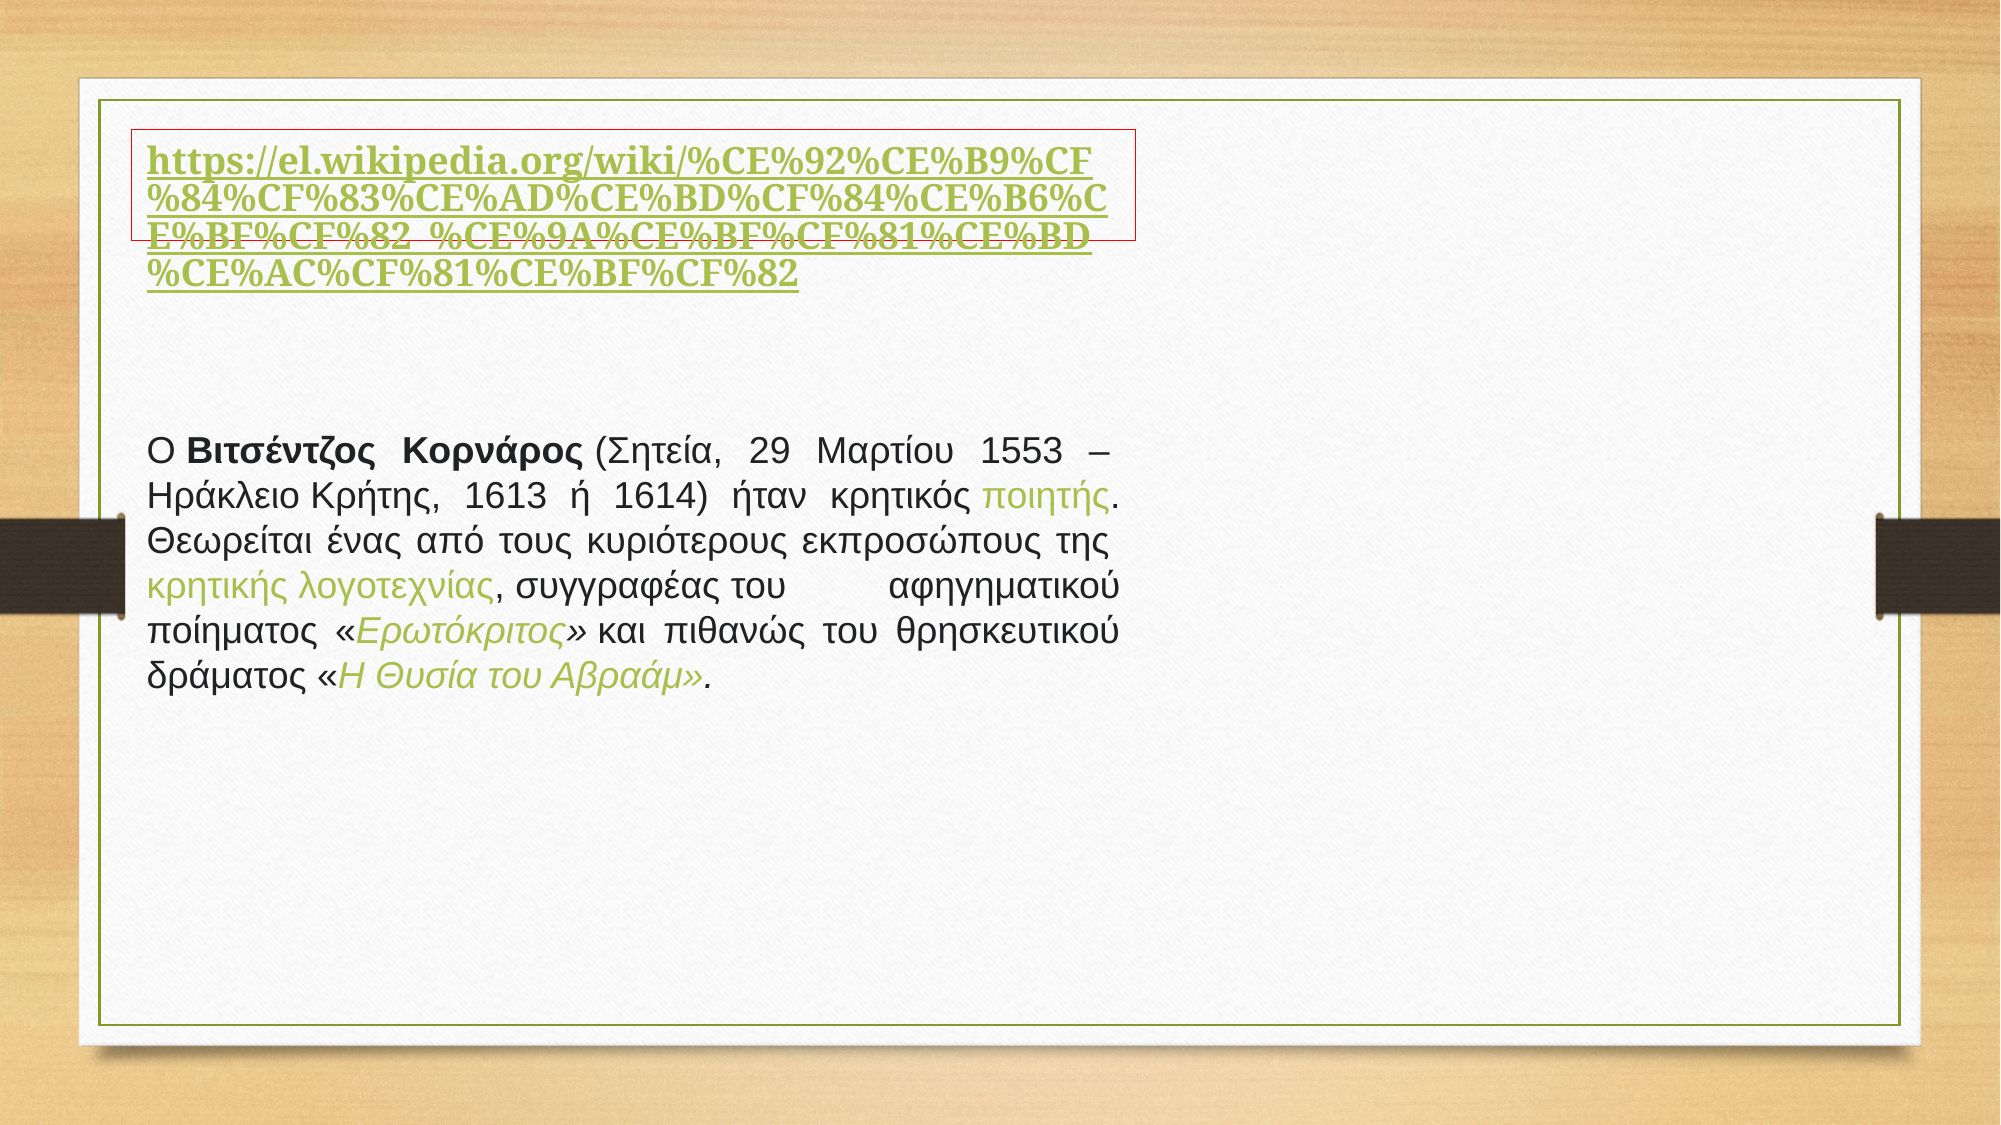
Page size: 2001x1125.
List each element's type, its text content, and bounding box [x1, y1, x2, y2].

text_box O Βιτσέντζος Κορνάρος (Σητεία, 29 Μαρτίου 1553 – Ηράκλειο Κρήτης, 1613 ή 1614) ήταν κρητικός ποιητής. Θεωρείται ένας από τους κυριότερους εκπροσώπους της κρητικής λογοτεχνίας, συγγραφέας του αφηγηματικού ποίηματος «Ερωτόκριτος» και πιθανώς του θρησκευτικού δράματος «Η Θυσία του Αβραάμ». [131, 418, 1136, 704]
picture [0, 0, 2001, 1125]
text_box https://el.wikipedia.org/wiki/%CE%92%CE%B9%CF%84%CF%83%CE%AD%CE%BD%CF%84%CE%B6%CE%BF%CF%82_%CE%9A%CE%BF%CF%81%CE%BD%CE%AC%CF%81%CE%BF%CF%82 [131, 129, 1136, 241]
